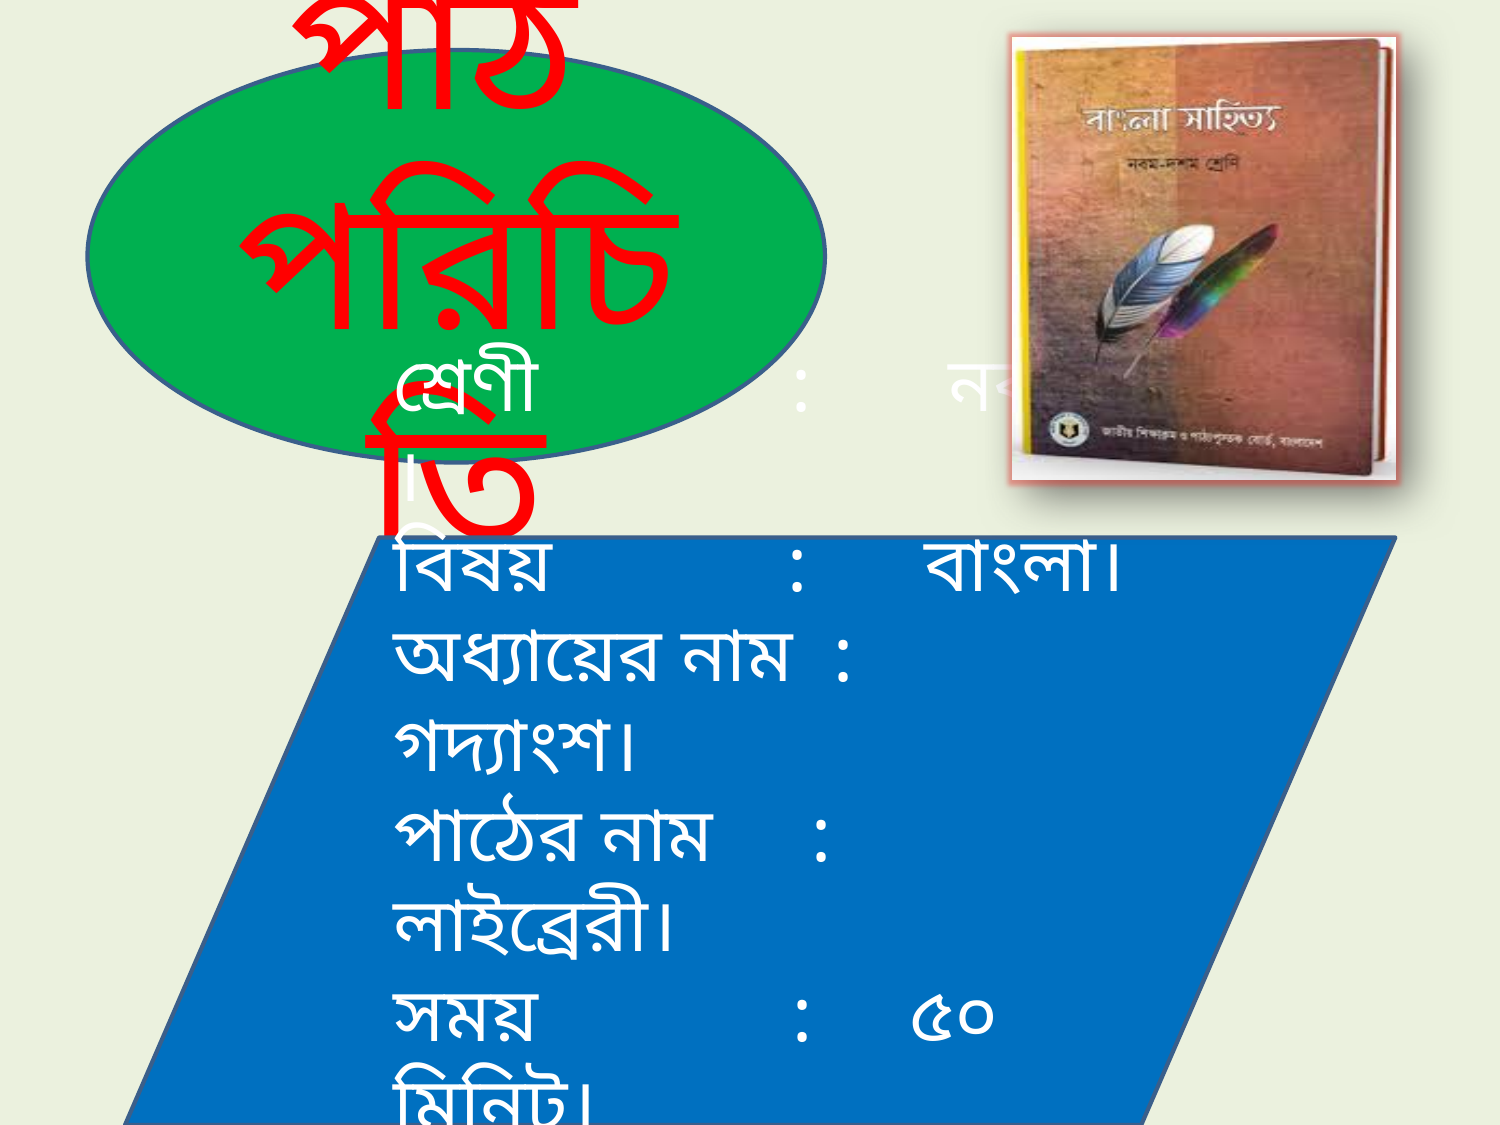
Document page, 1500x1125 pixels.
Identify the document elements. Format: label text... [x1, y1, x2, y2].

text_box শ্রেণী : নবম । বিষয় : বাংলা। অধ্যায়ের নাম : গদ্যাংশ। পাঠের নাম : লাইব্রেরী। সময় : ৫০ মিনিট। শিক্ষার্থী সংখ্যা : ৫৭ জন। [123, 535, 1398, 1125]
picture [1012, 37, 1396, 480]
text_box পাঠ পরিচিতি [85, 47, 828, 465]
